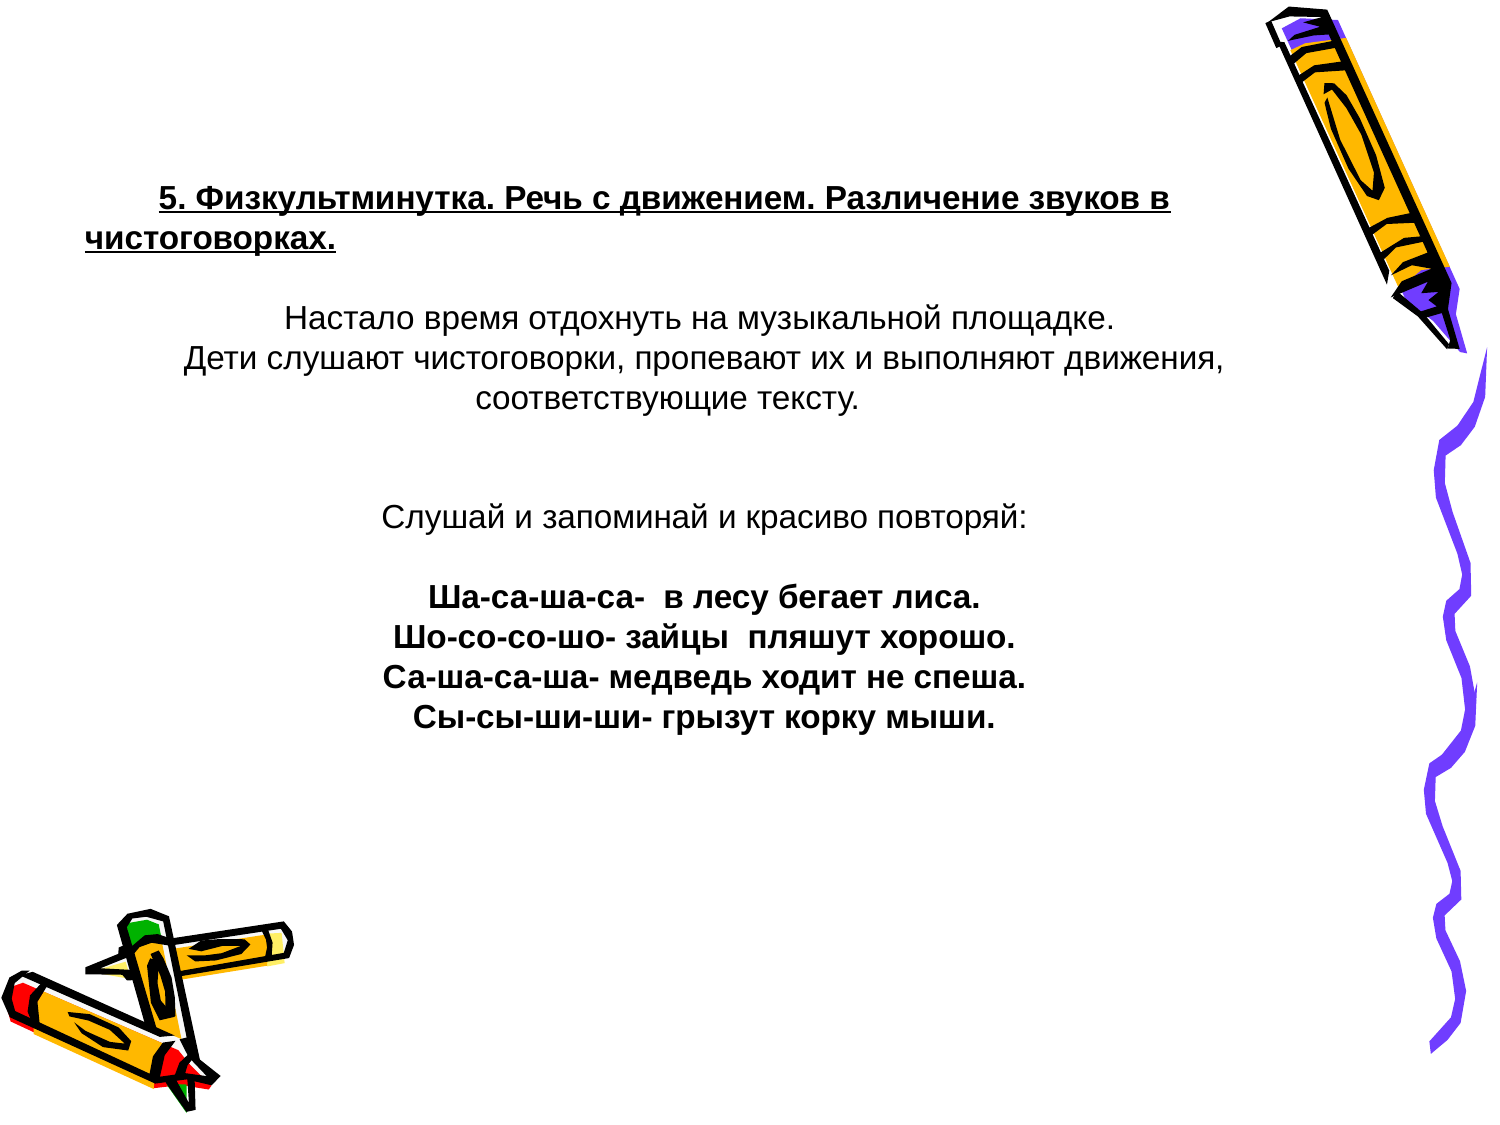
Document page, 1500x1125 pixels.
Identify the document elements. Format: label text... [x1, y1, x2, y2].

text_box 5. Физкультминутка. Речь с движением. Различение звуков в чистоговорках. Настало время отдохнуть на музыкальной площадке. Дети слушают чистоговорки, пропевают их и выполняют движения, соответствующие тексту. Слушай и запоминай и красиво повторяй: Ша-са-ша-са- в лесу бегает лиса. Шо-со-со-шо- зайцы пляшут хорошо. Са-ша-са-ша- медведь ходит не спеша. Сы-сы-ши-ши- грызут корку мыши. [70, 128, 1266, 868]
